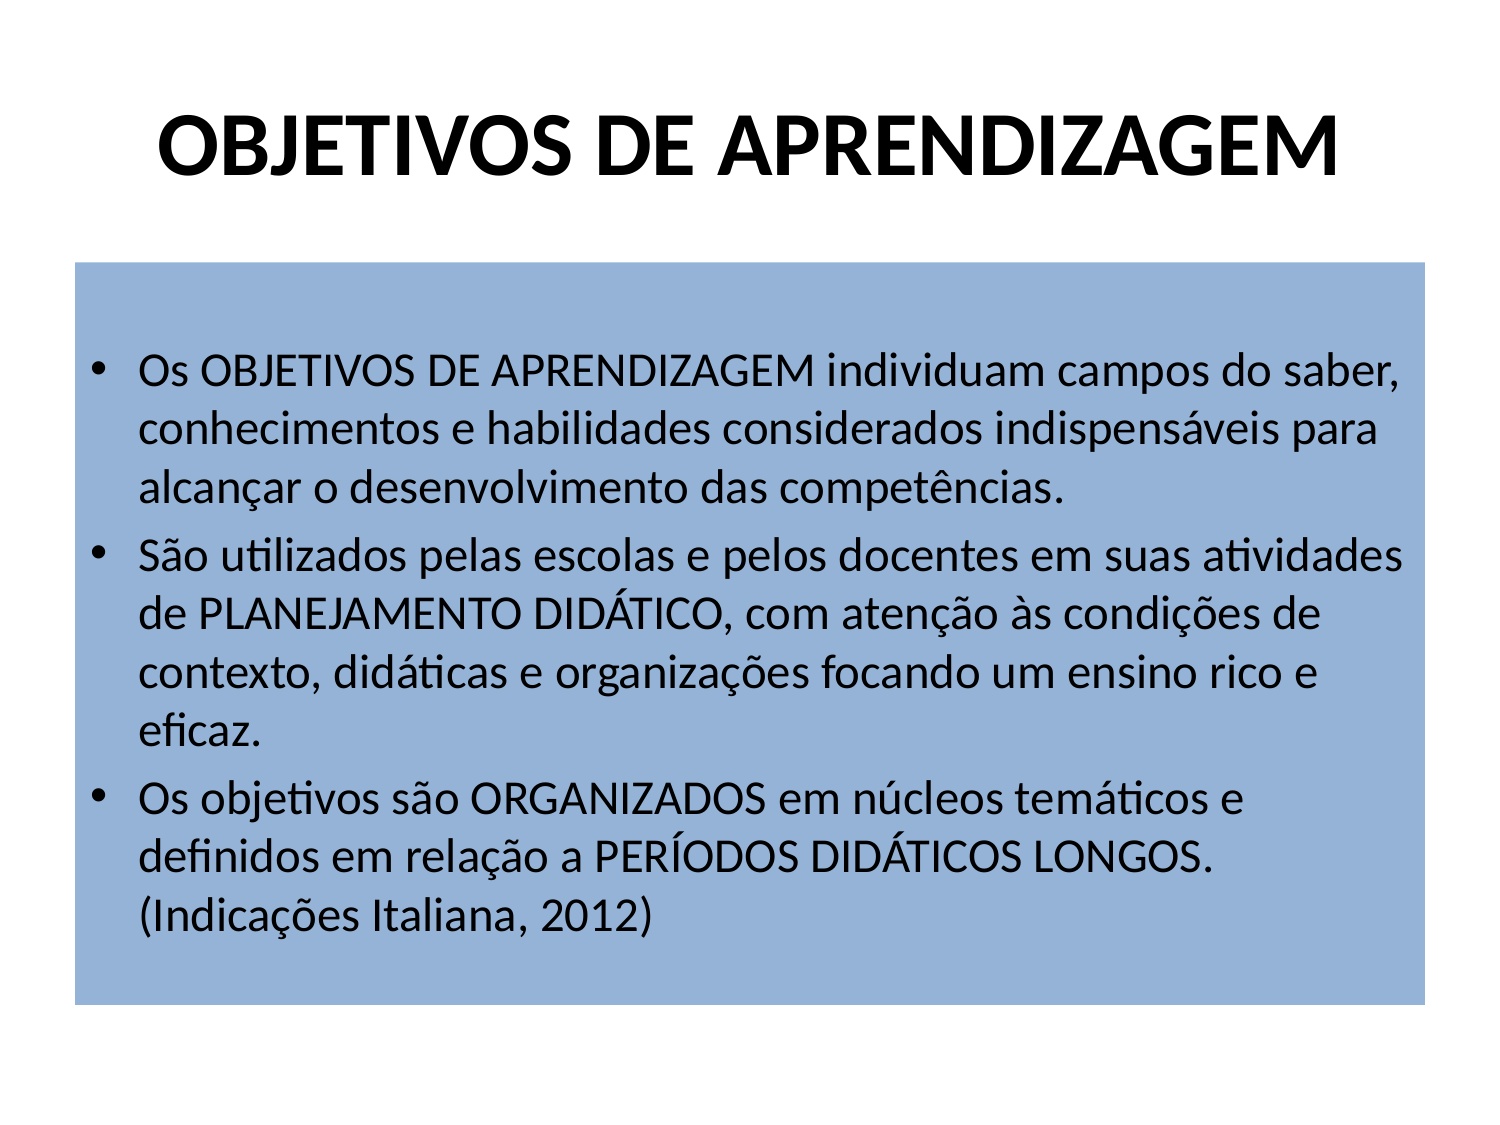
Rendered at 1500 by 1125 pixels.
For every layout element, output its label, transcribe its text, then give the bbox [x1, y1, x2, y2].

title OBJETIVOS DE APRENDIZAGEM [75, 45, 1425, 233]
list Os OBJETIVOS DE APRENDIZAGEM individuam campos do saber, conhecimentos e habilidades considerados indispensáveis para alcançar o desenvolvimento das competências. São utilizados pelas escolas e pelos docentes em suas atividades de PLANEJAMENTO DIDÁTICO, com atenção às condições de contexto, didáticas e organizações focando um ensino rico e eficaz. Os objetivos são ORGANIZADOS em núcleos temáticos e definidos em relação a PERÍODOS DIDÁTICOS LONGOS. (Indicações Italiana, 2012) [75, 262, 1425, 1005]
